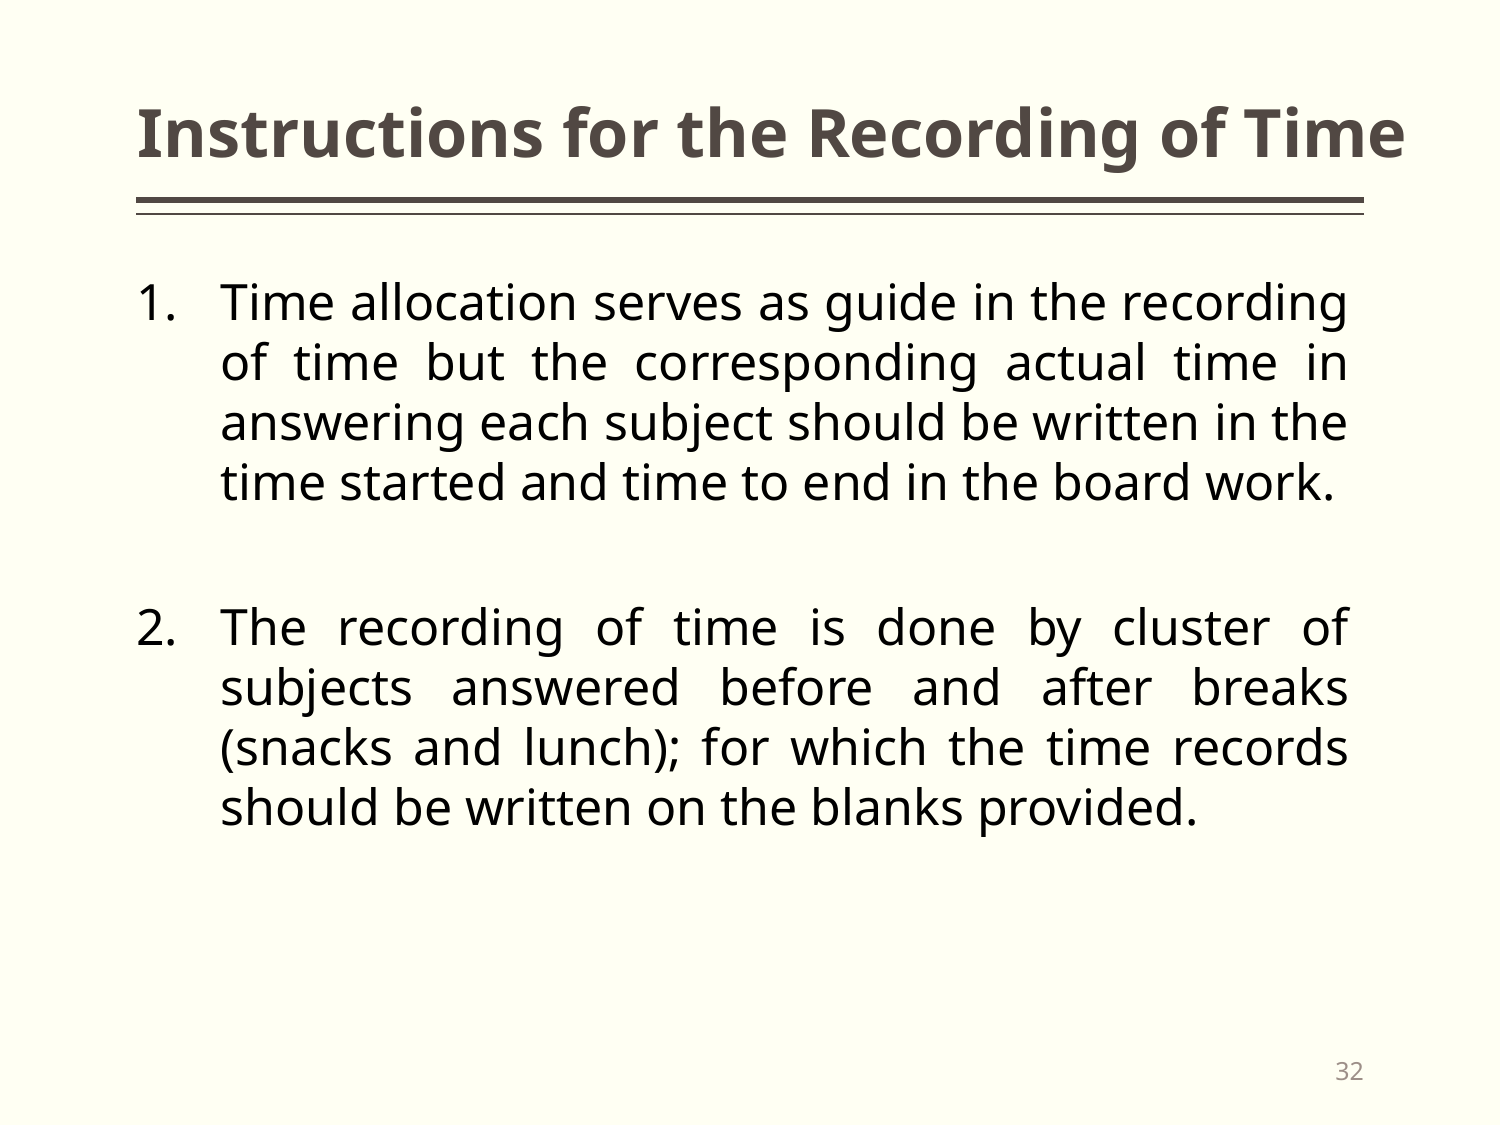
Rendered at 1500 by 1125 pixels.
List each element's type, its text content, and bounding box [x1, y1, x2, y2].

title Instructions for the Recording of Time [137, 37, 1413, 180]
list Time allocation serves as guide in the recording of time but the corresponding actual time in answering each subject should be written in the time started and time to end in the board work. The recording of time is done by cluster of subjects answered before and after breaks (snacks and lunch); for which the time records should be written on the blanks provided. [135, 262, 1350, 1013]
slide_number 32 [1138, 1042, 1364, 1103]
